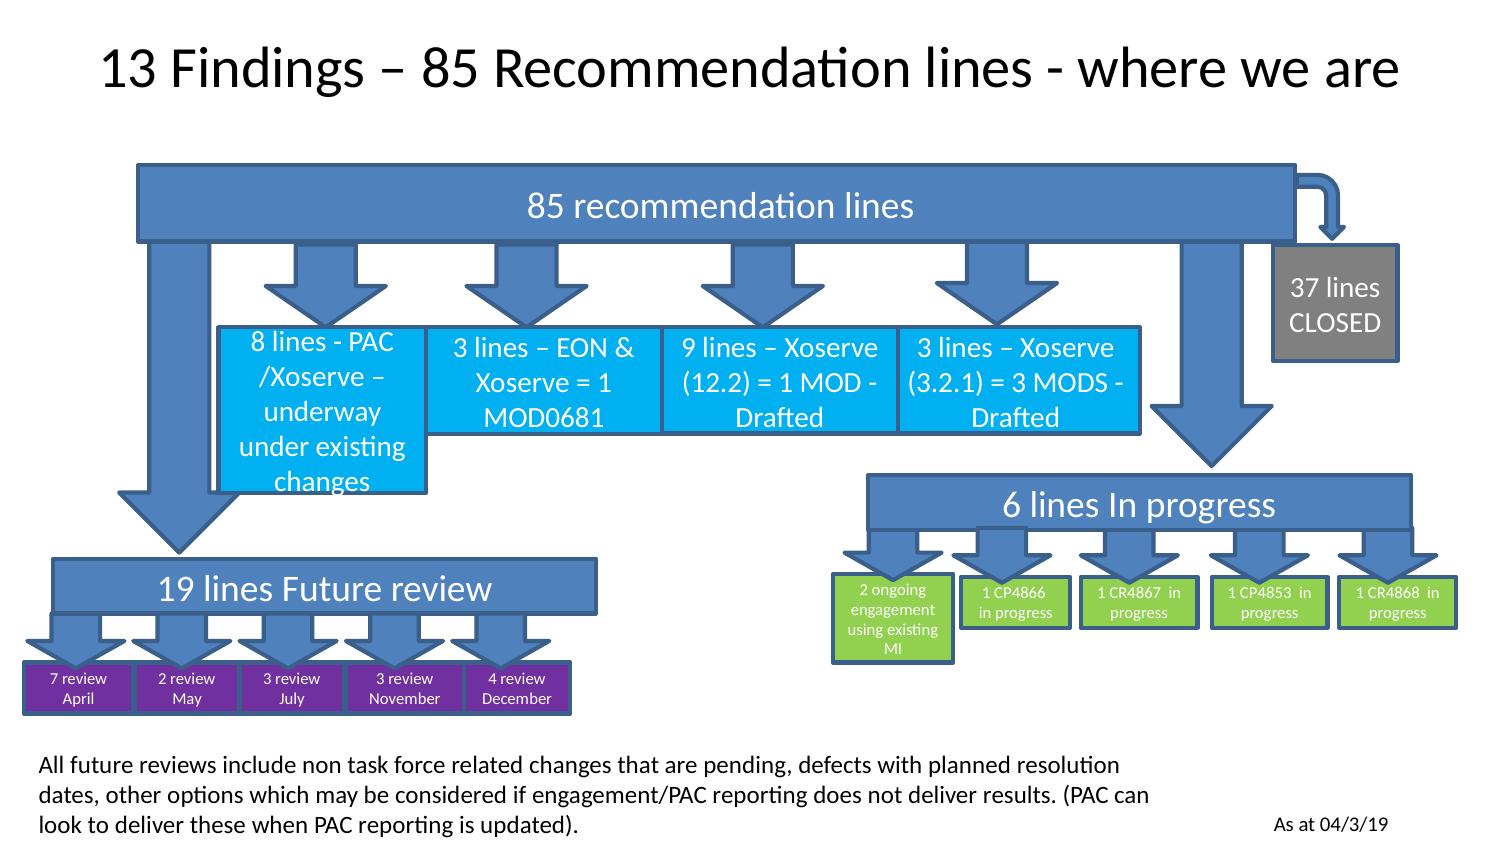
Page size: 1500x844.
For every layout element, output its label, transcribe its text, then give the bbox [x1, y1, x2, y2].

text_box [117, 239, 240, 555]
text_box [1208, 532, 1310, 585]
text_box [934, 239, 1060, 327]
text_box As at 04/3/19 [1258, 802, 1412, 843]
text_box [951, 525, 1053, 585]
text_box 9 lines – Xoserve (12.2) = 1 MOD - Drafted [660, 325, 900, 436]
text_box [23, 558, 597, 714]
text_box 8 lines - PAC /Xoserve – underway under existing changes [216, 325, 428, 495]
text_box [842, 532, 944, 582]
text_box 3 lines – Xoserve (3.2.1) = 3 MODS - Drafted [900, 325, 1142, 436]
text_box 1 CP4866 in progress [959, 575, 1072, 630]
text_box [263, 242, 388, 330]
text_box 1 CP4853 in progress [1210, 575, 1330, 630]
text_box 2 ongoing engagement using existing MI [831, 572, 955, 665]
text_box 1 CR4868 in progress [1337, 575, 1458, 630]
text_box 3 lines – EON & Xoserve = 1 MOD0681 [424, 325, 660, 436]
text_box 6 lines In progress [866, 473, 1413, 532]
text_box 1 CR4867 in progress [1079, 575, 1200, 630]
text_box [1078, 532, 1180, 585]
text_box 37 lines CLOSED [1271, 243, 1400, 363]
text_box [1337, 526, 1439, 585]
text_box [1294, 172, 1346, 241]
text_box [700, 242, 825, 330]
text_box 85 recommendation lines [136, 163, 1297, 244]
text_box All future reviews include non task force related changes that are pending, defects with planned resolution dates, other options which may be considered if engagement/PAC reporting does not deliver results. (PAC can look to deliver these when PAC reporting is updated). [23, 740, 1178, 844]
text_box [464, 242, 589, 330]
title 13 Findings – 85 Recommendation lines - where we are [75, 20, 1425, 109]
text_box [1149, 244, 1274, 469]
